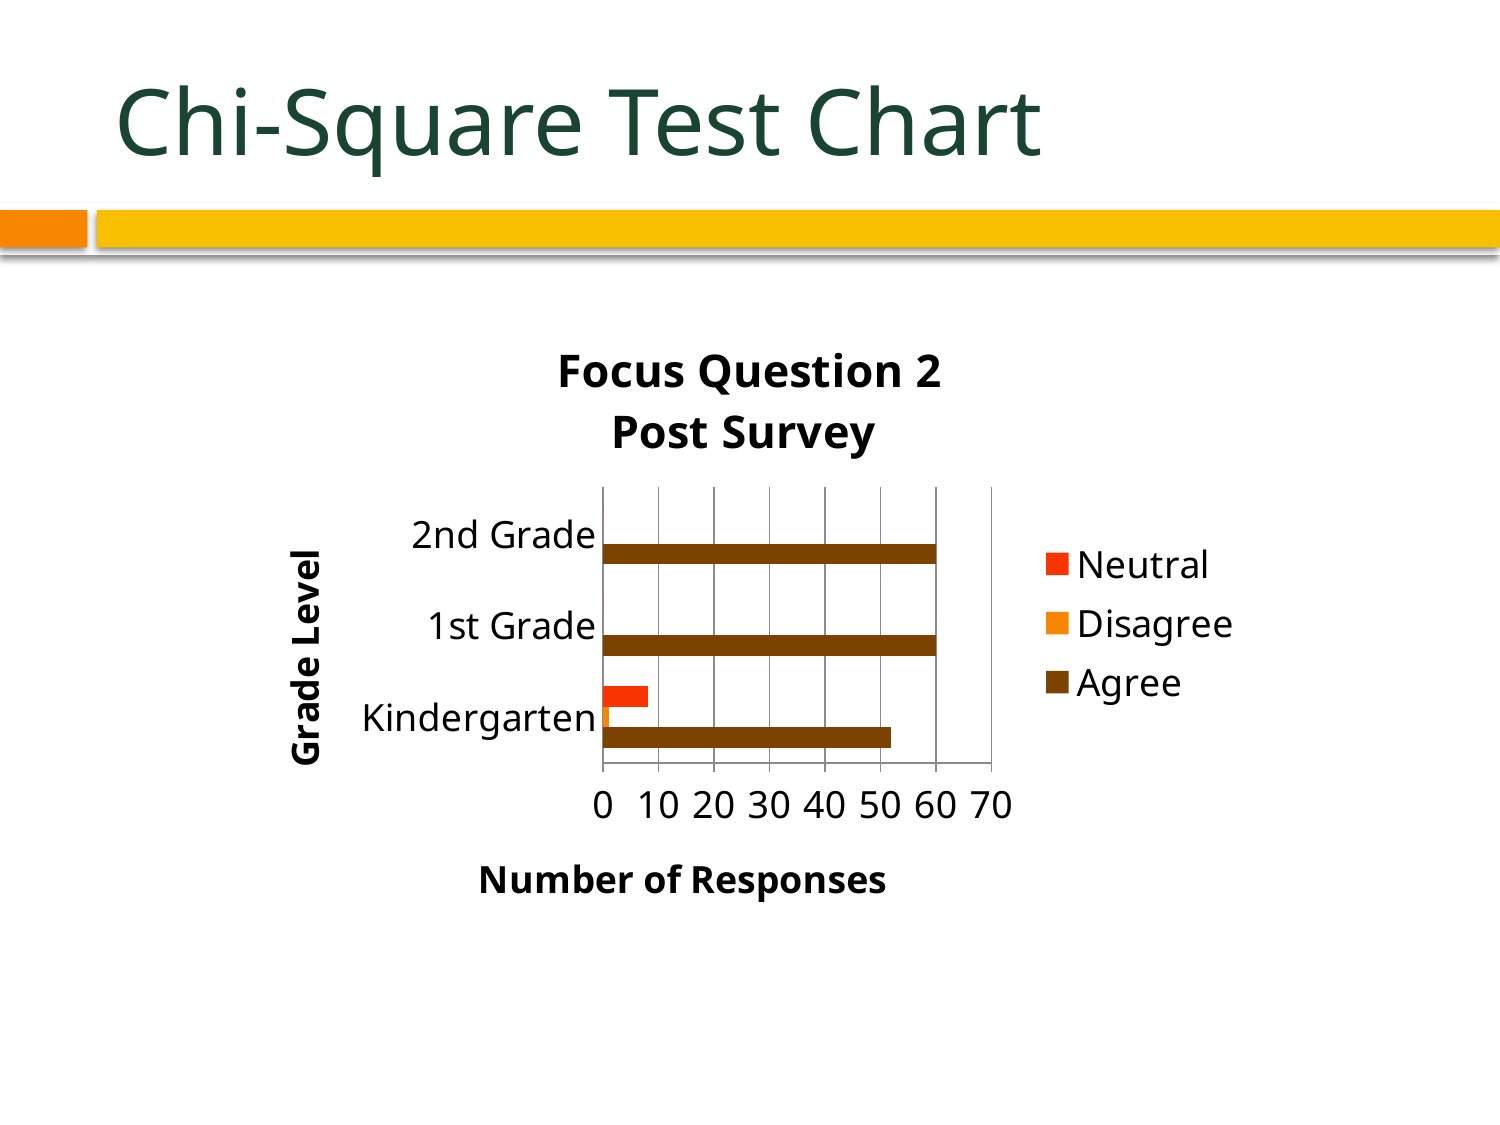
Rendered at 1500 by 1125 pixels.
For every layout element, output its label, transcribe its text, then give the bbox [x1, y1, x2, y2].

title Chi-Square Test Chart [99, 37, 1438, 200]
chart [239, 304, 1260, 942]
